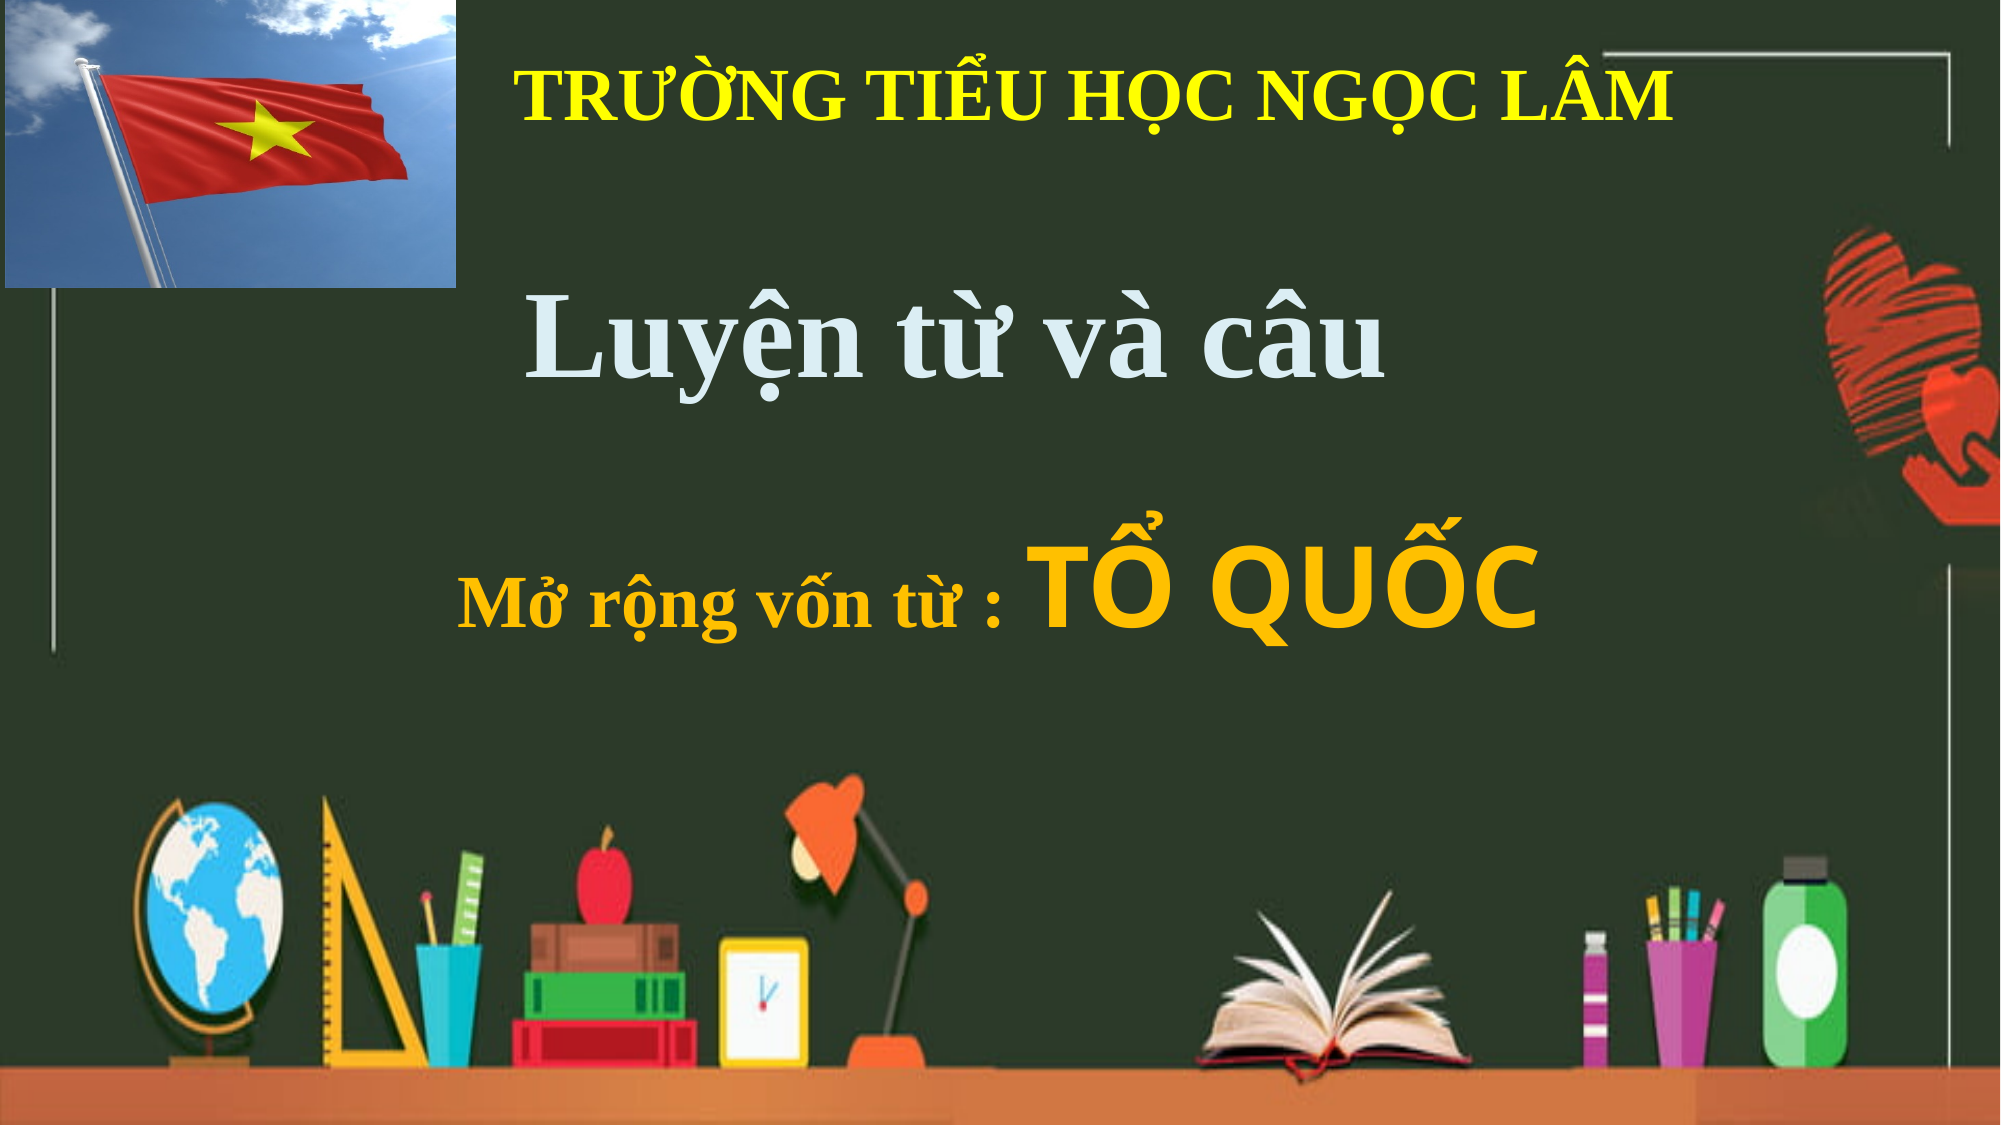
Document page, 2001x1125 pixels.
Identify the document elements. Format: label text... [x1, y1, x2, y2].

text_box TRƯỜNG TIỂU HỌC NGỌC LÂM [461, 37, 1752, 143]
text_box Mở rộng vốn từ : TỔ QUỐC [324, 507, 1675, 658]
picture [0, 0, 2001, 1125]
text_box Luyện từ và câu [487, 245, 1425, 410]
